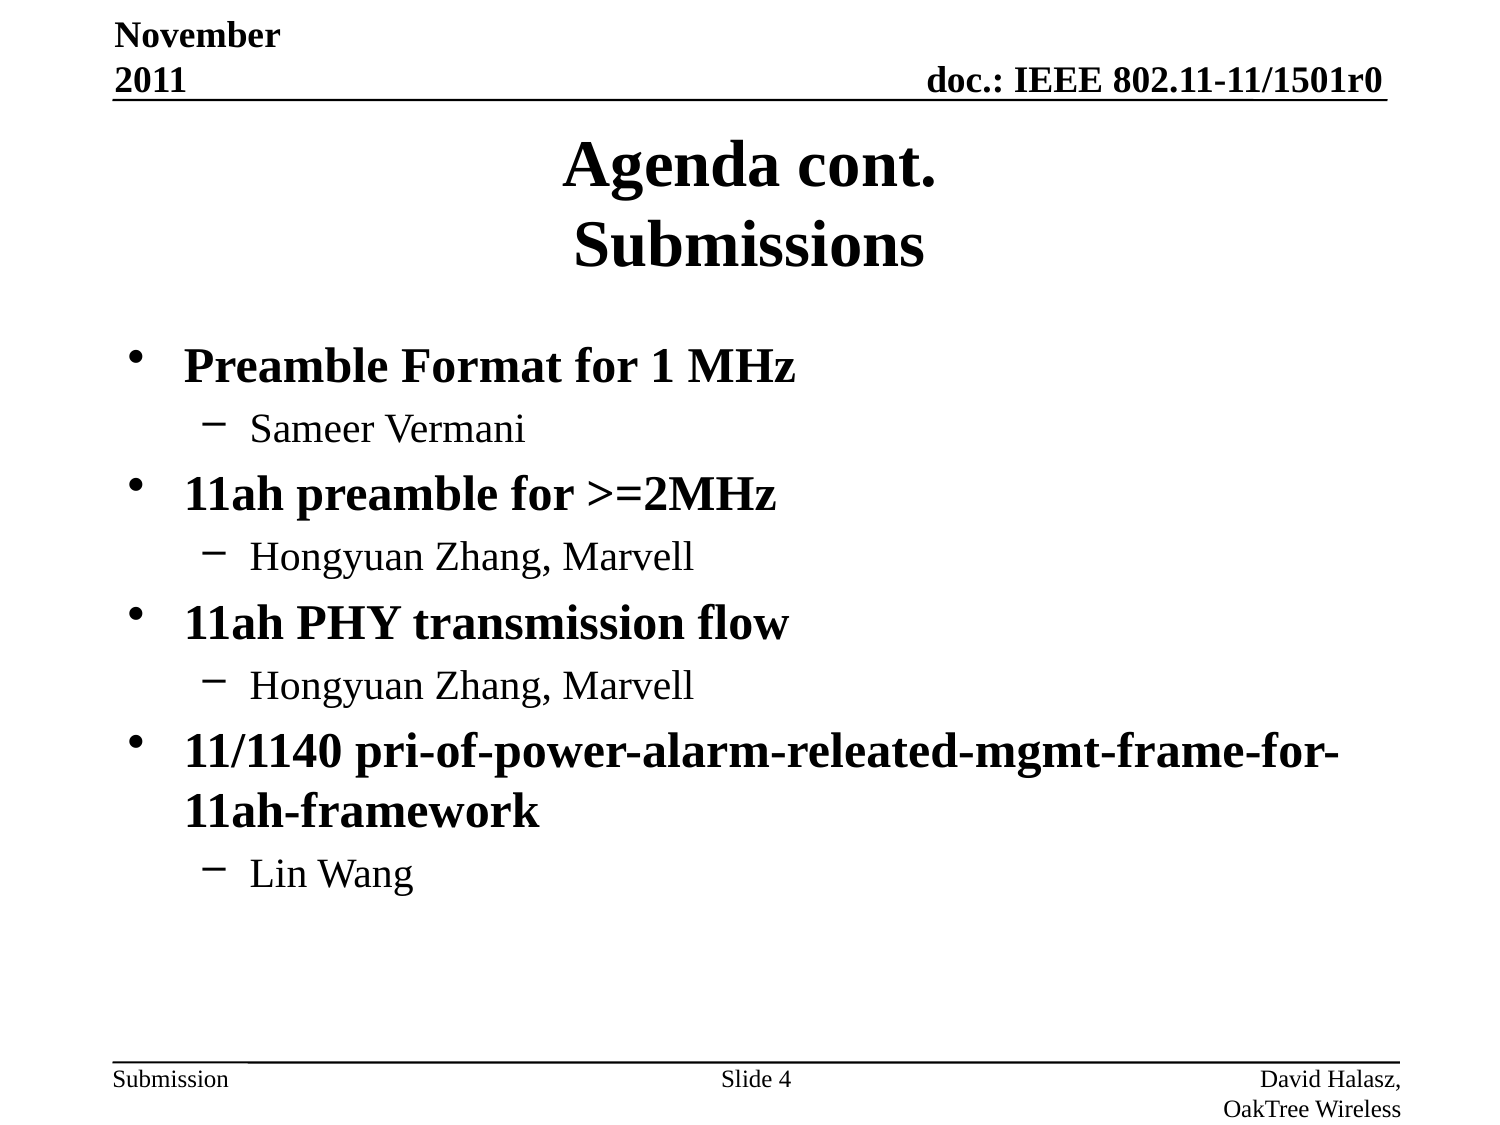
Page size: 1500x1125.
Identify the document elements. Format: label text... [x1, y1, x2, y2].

slide_number Slide 4 [712, 1061, 800, 1093]
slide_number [114, 54, 333, 101]
list Preamble Format for 1 MHz Sameer Vermani 11ah preamble for >=2MHz Hongyuan Zhang, Marvell 11ah PHY transmission flow Hongyuan Zhang, Marvell 11/1140 pri-of-power-alarm-releated-mgmt-frame-for-11ah-framework Lin Wang [112, 324, 1388, 1001]
footer David Halasz, OakTree Wireless [1185, 1061, 1402, 1093]
title Agenda cont. Submissions [112, 112, 1388, 288]
